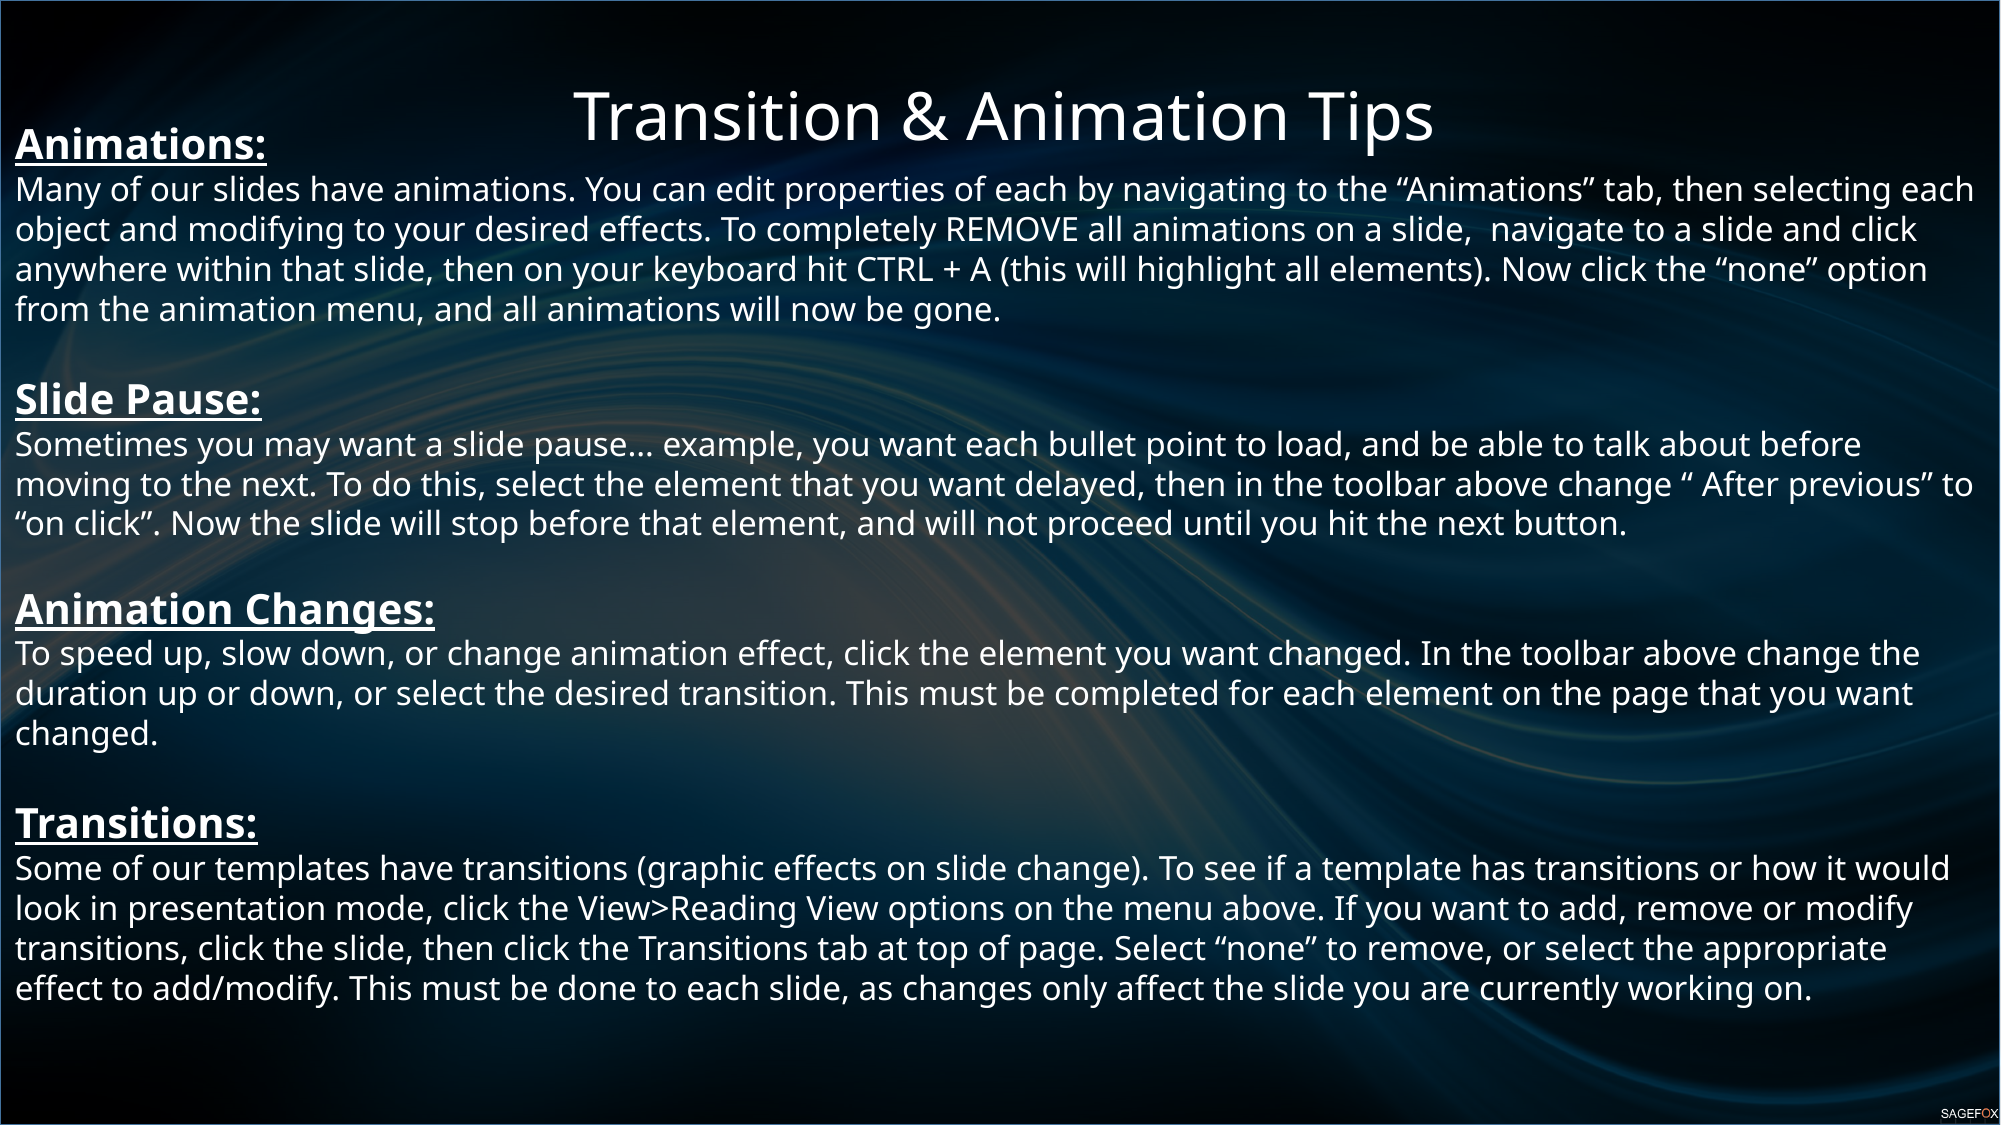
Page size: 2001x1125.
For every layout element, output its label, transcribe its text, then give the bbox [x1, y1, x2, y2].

text_box Animations: Many of our slides have animations. You can edit properties of each by navigating to the “Animations” tab, then selecting each object and modifying to your desired effects. To completely REMOVE all animations on a slide, navigate to a slide and click anywhere within that slide, then on your keyboard hit CTRL + A (this will highlight all elements). Now click the “none” option from the animation menu, and all animations will now be gone. Slide Pause: Sometimes you may want a slide pause… example, you want each bullet point to load, and be able to talk about before moving to the next. To do this, select the element that you want delayed, then in the toolbar above change “ After previous” to “on click”. Now the slide will stop before that element, and will not proceed until you hit the next button. Animation Changes: To speed up, slow down, or change animation effect, click the element you want changed. In the toolbar above change the duration up or down, or select the desired transition. This must be completed for each element on the page that you want changed. Transitions: Some of our templates have transitions (graphic effects on slide change). To see if a template has transitions or how it would look in presentation mode, click the View>Reading View options on the menu above. If you want to add, remove or modify transitions, click the slide, then click the Transitions tab at top of page. Select “none” to remove, or select the appropriate effect to add/modify. This must be done to each slide, as changes only affect the slide you are currently working on. [0, 0, 2000, 1125]
title Transition & Animation Tips [477, 59, 1532, 177]
